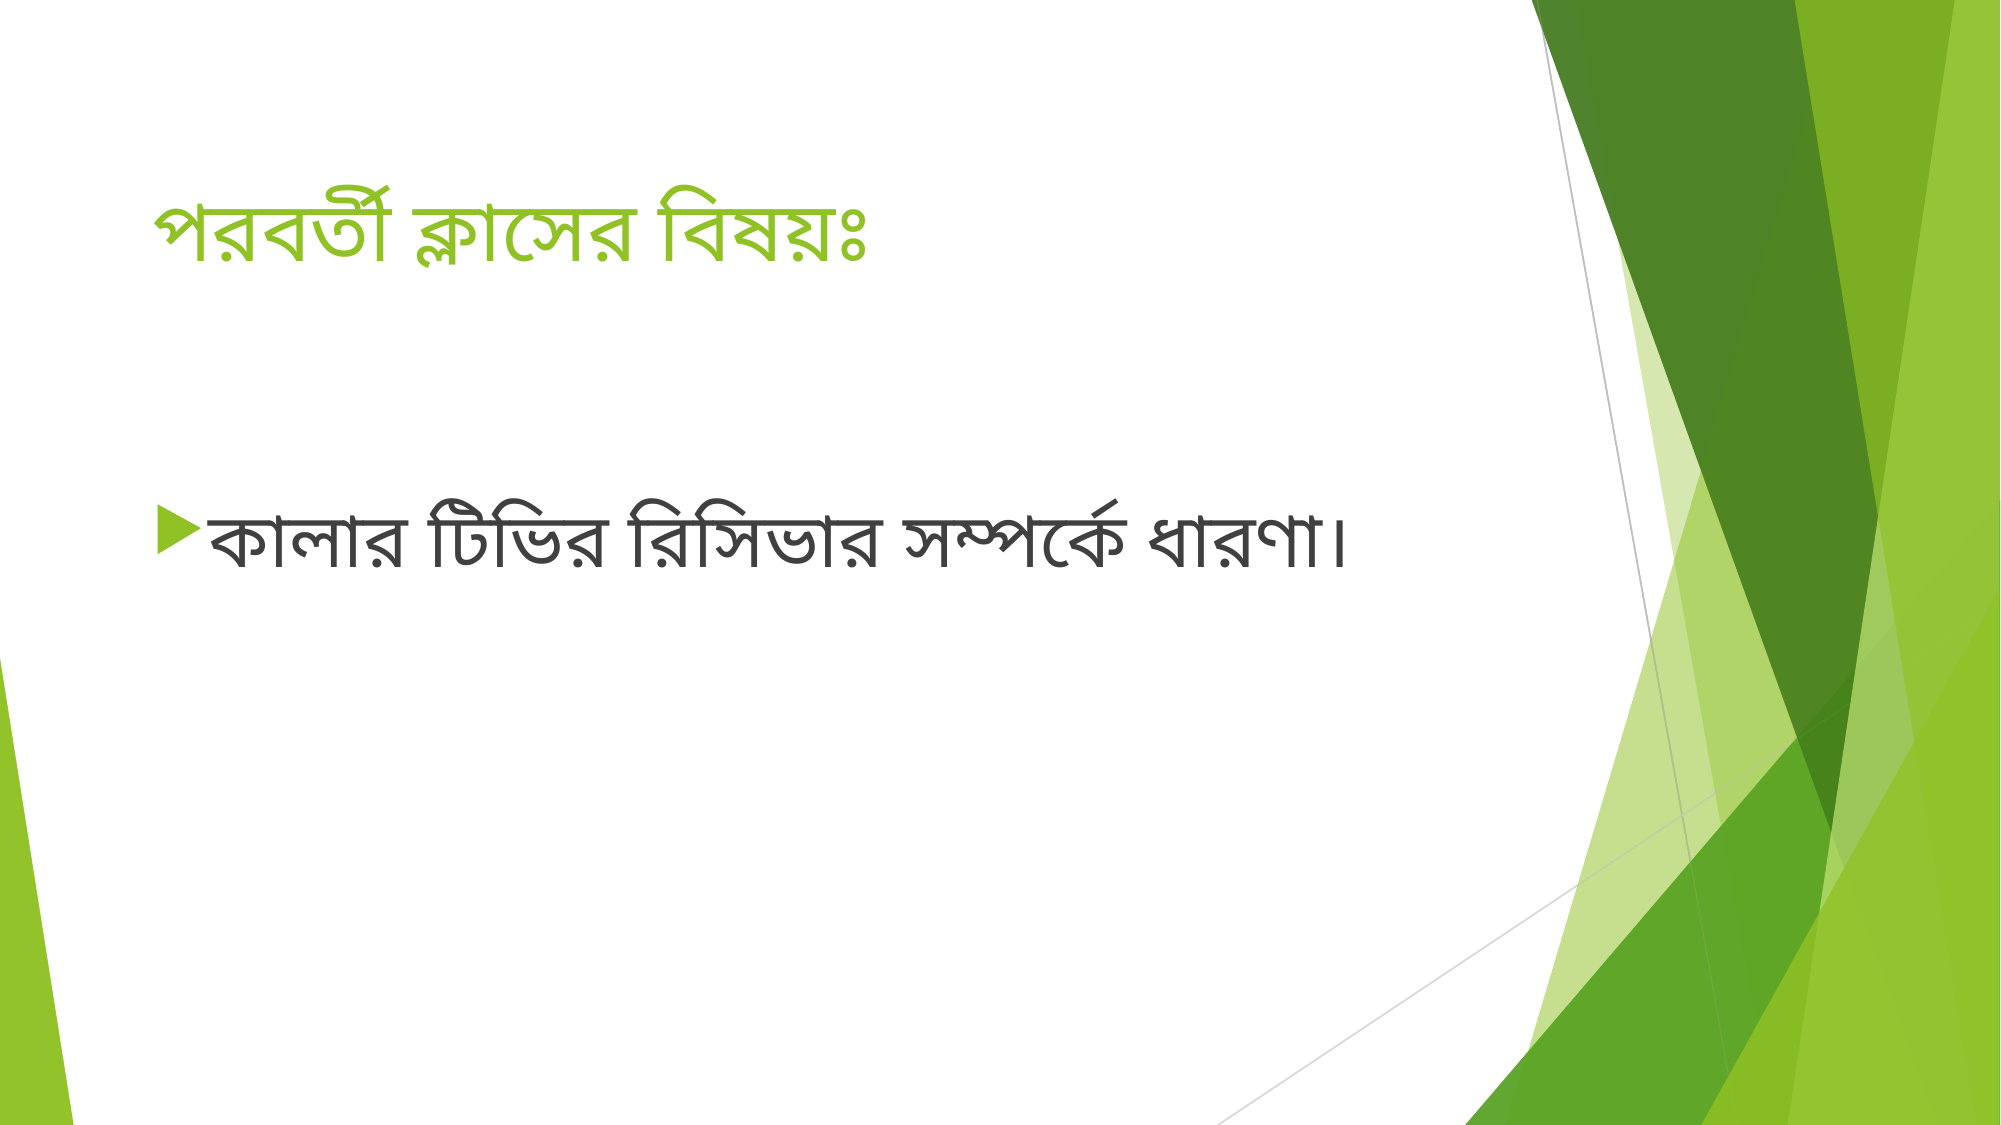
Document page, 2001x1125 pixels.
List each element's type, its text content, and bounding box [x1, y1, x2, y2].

title পরবর্তী ক্লাসের বিষয়ঃ [137, 170, 1863, 388]
list কালার টিভির রিসিভার সম্পর্কে ধারণা। [137, 484, 1863, 1014]
